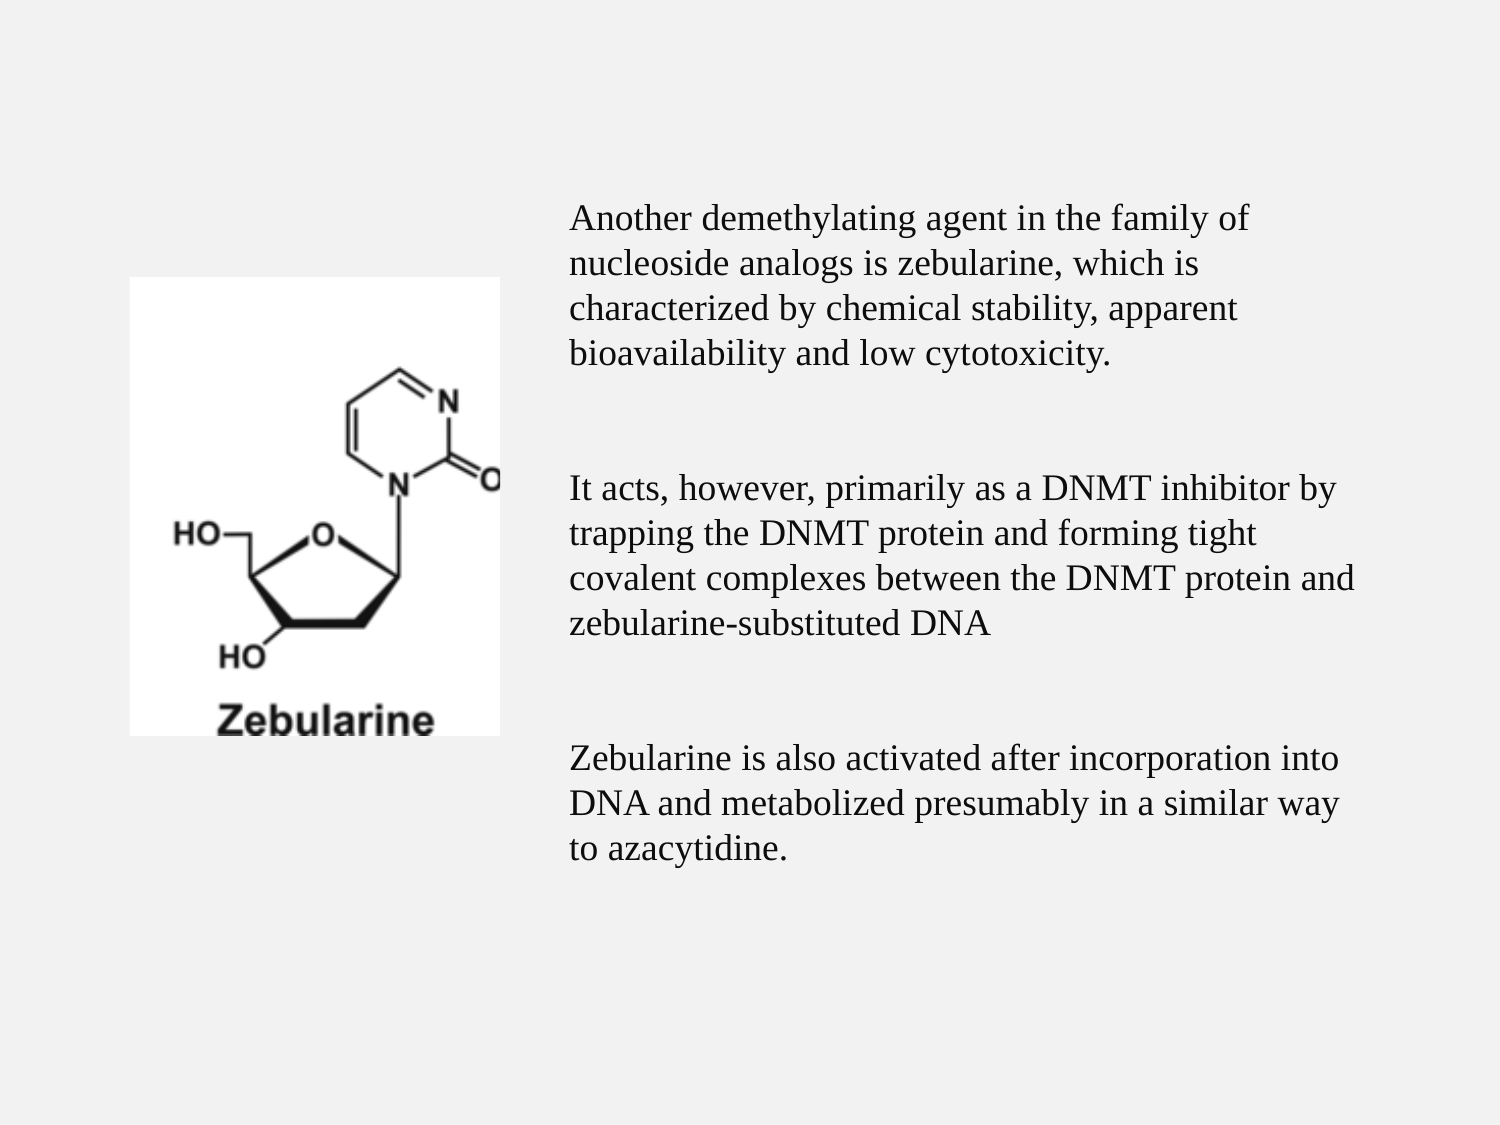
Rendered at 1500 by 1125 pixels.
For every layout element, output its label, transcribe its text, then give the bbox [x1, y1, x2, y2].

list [129, 277, 501, 824]
text_box Another demethylating agent in the family of nucleoside analogs is zebularine, which is characterized by chemical stability, apparent bioavailability and low cytotoxicity. It acts, however, primarily as a DNMT inhibitor by trapping the DNMT protein and forming tight covalent complexes between the DNMT protein and zebularine-substituted DNA Zebularine is also activated after incorporation into DNA and metabolized presumably in a similar way to azacytidine. [554, 185, 1380, 966]
